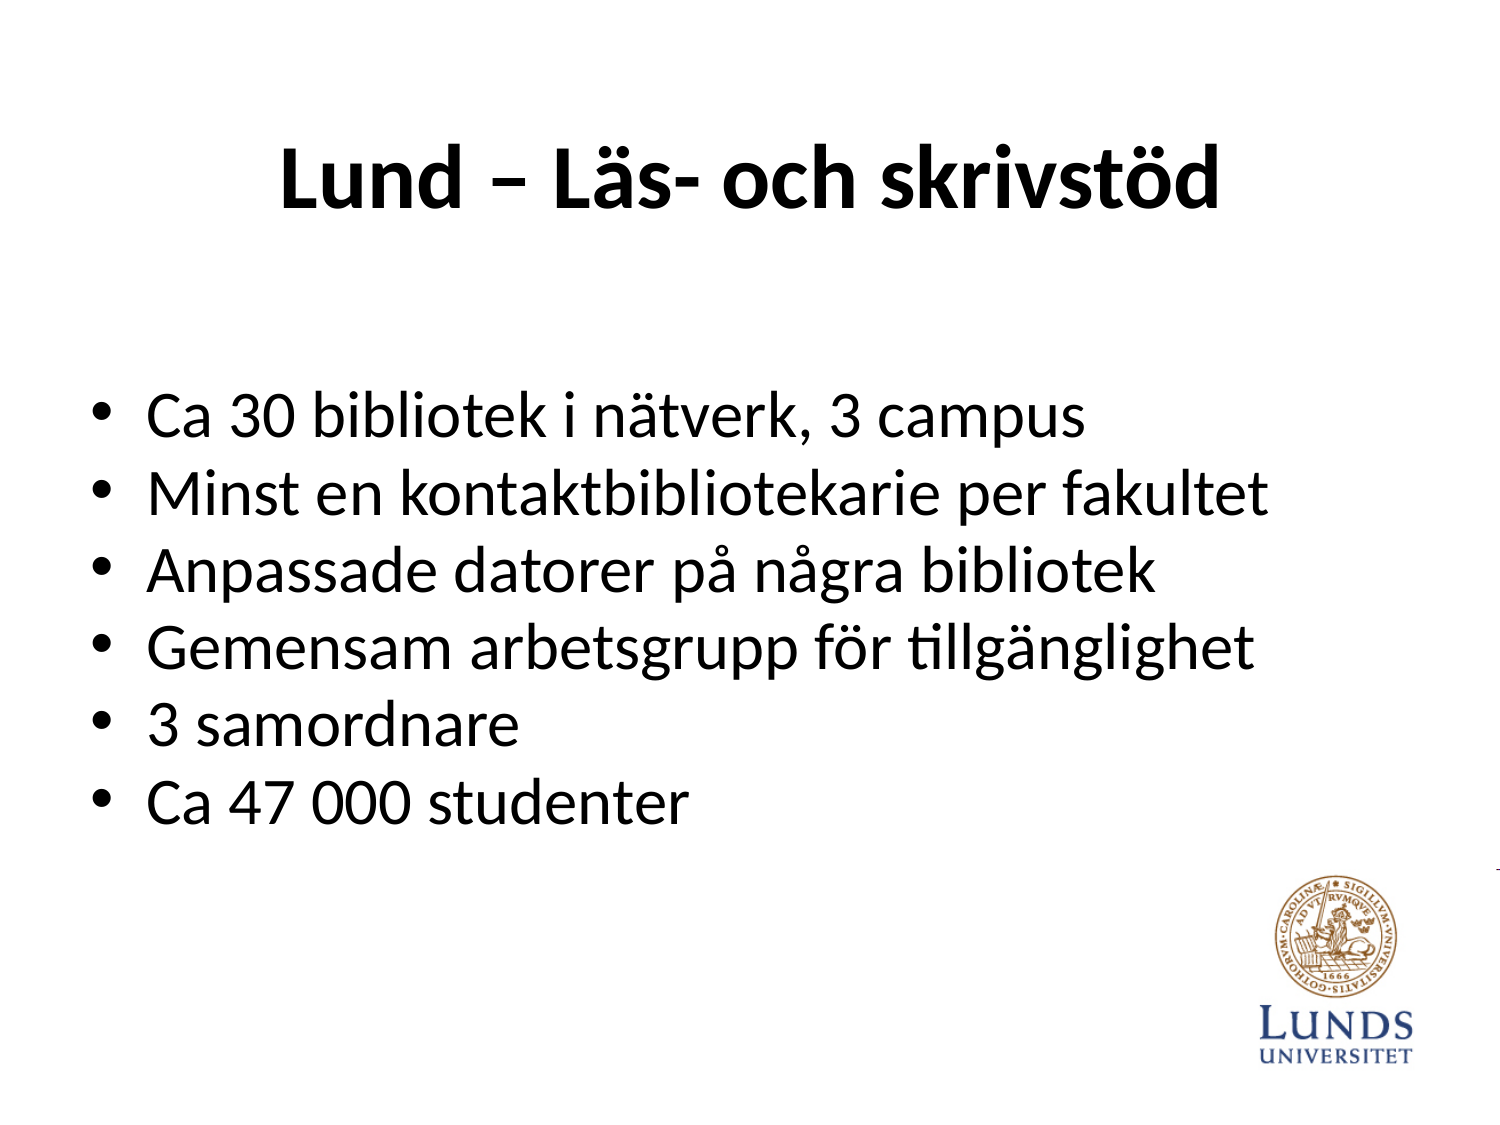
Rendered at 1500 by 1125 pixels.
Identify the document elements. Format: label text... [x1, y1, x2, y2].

title Lund – Läs- och skrivstöd [76, 78, 1427, 266]
picture [1180, 869, 1500, 1077]
list Ca 30 bibliotek i nätverk, 3 campus Minst en kontaktbibliotekarie per fakultet Anpassade datorer på några bibliotek Gemensam arbetsgrupp för tillgänglighet 3 samordnare Ca 47 000 studenter [75, 262, 1425, 1005]
